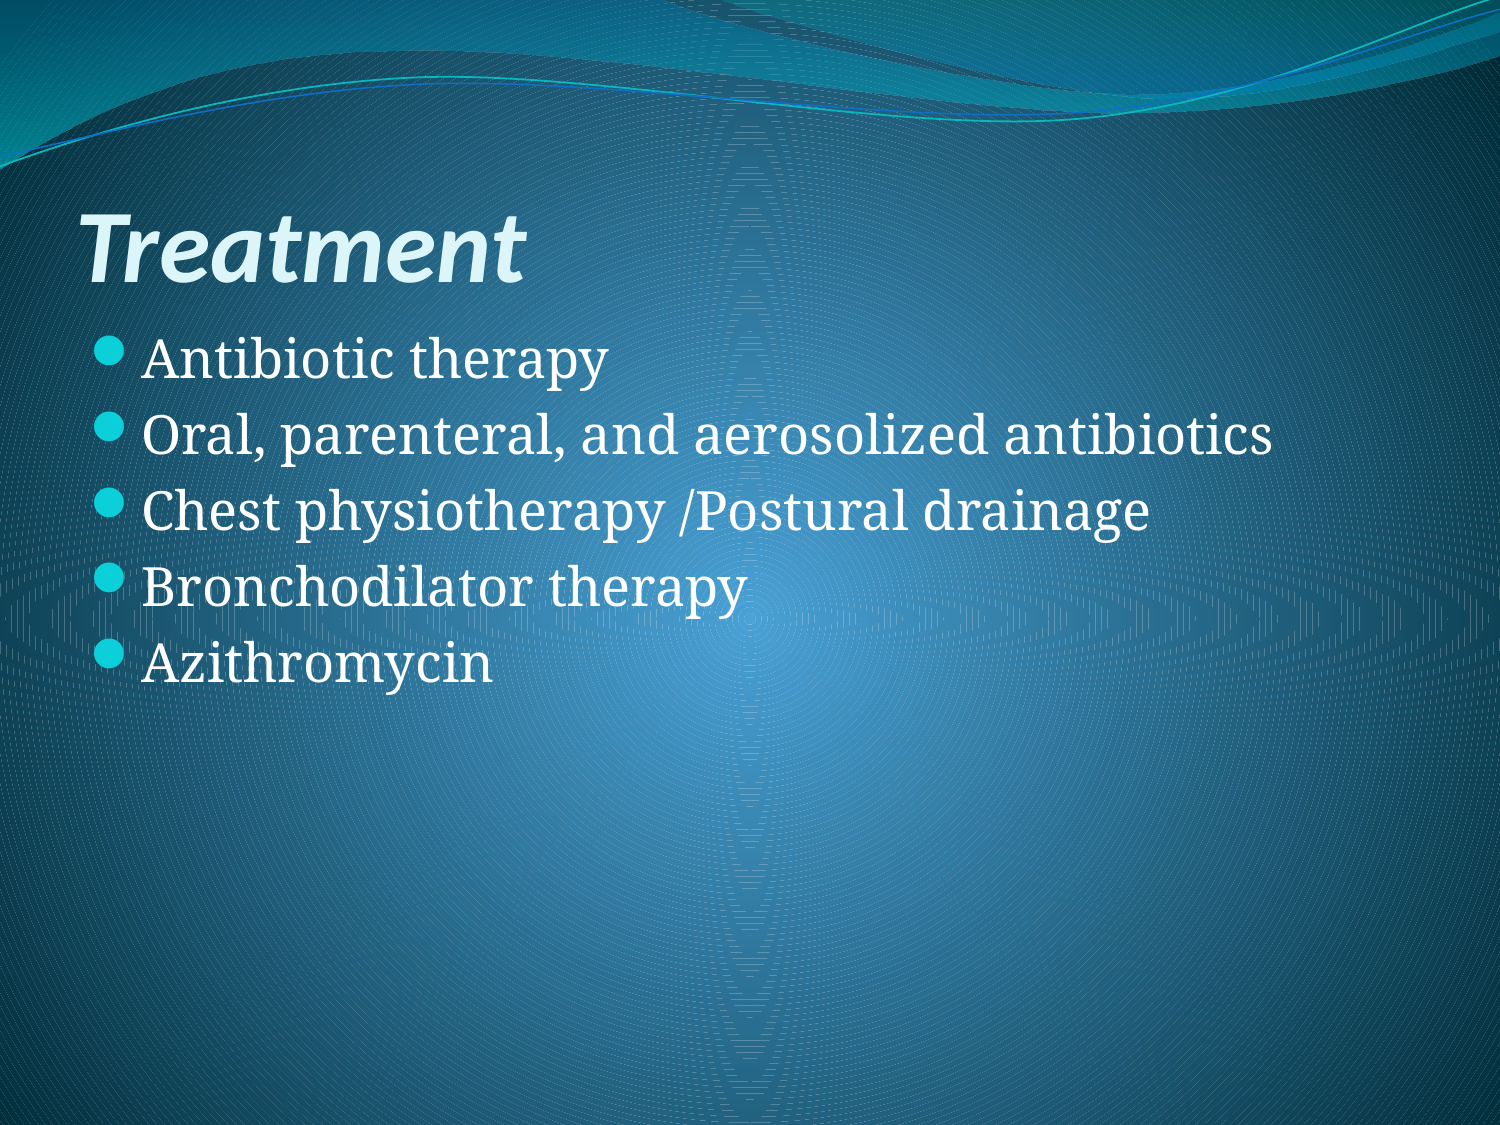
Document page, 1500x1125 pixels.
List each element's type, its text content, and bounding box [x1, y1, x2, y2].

title Treatment [75, 149, 1425, 303]
list Antibiotic therapy Oral, parenteral, and aerosolized antibiotics Chest physiotherapy /Postural drainage Bronchodilator therapy Azithromycin [75, 317, 1425, 1038]
